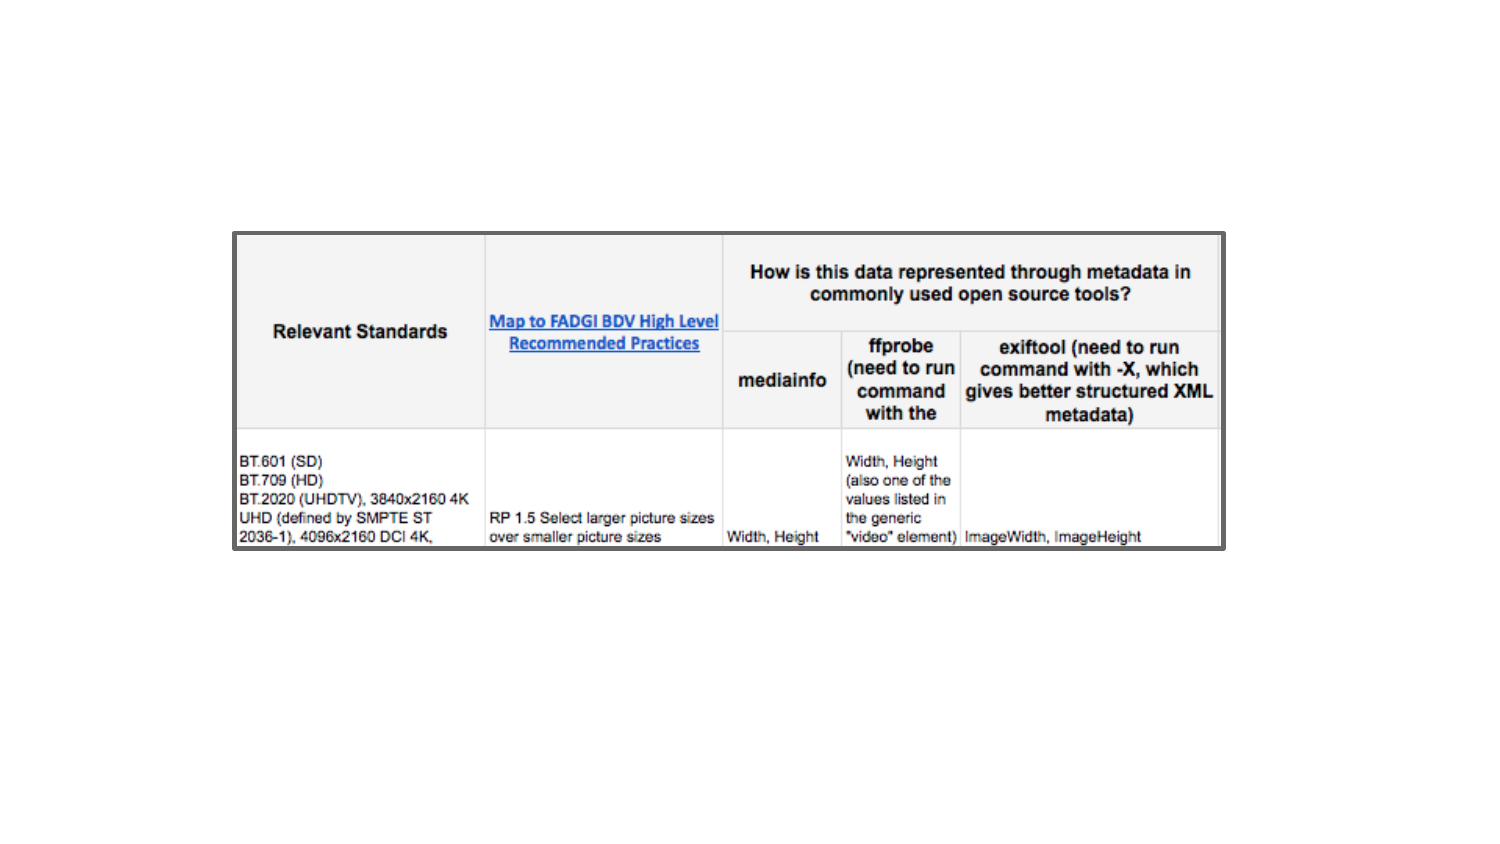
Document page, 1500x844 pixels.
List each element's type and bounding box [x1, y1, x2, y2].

picture [236, 235, 1222, 547]
